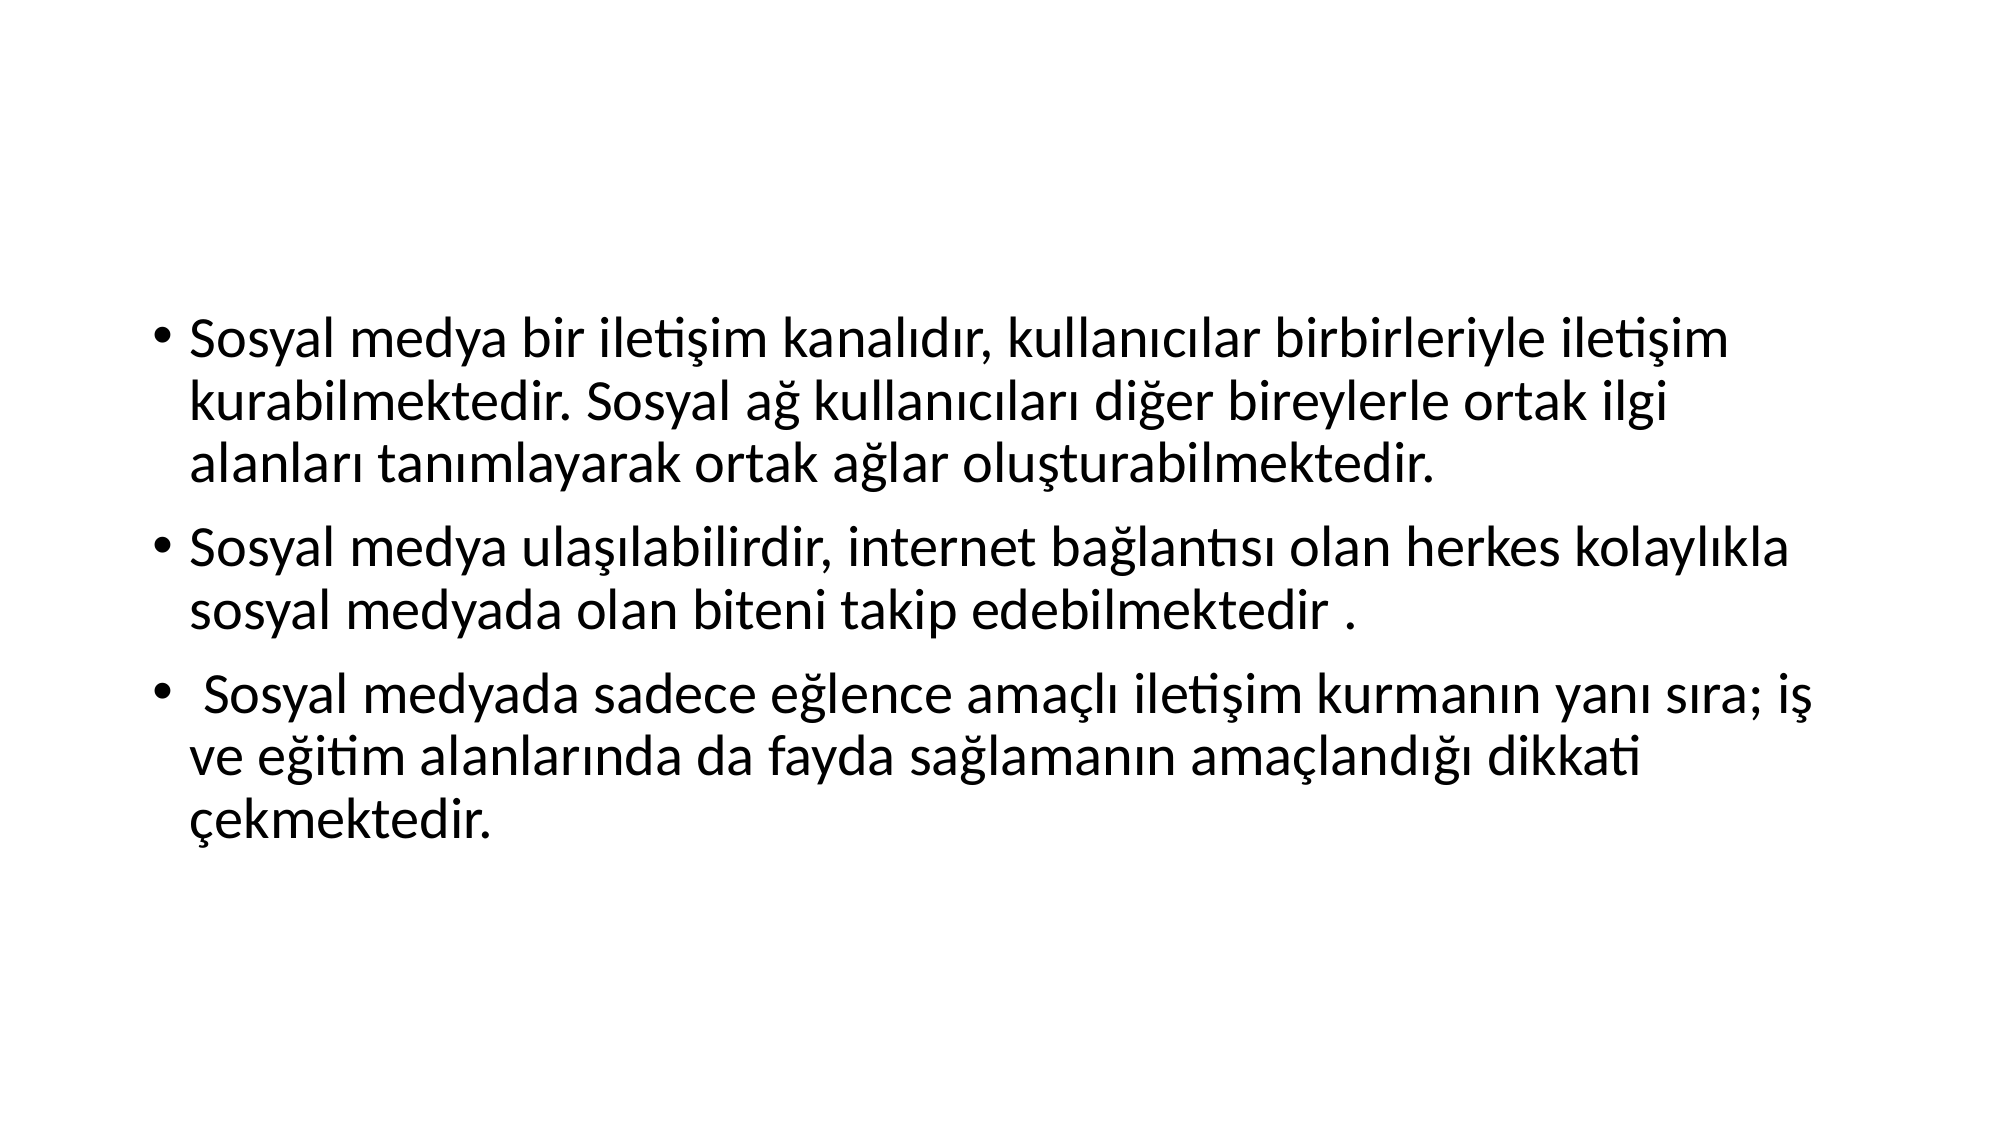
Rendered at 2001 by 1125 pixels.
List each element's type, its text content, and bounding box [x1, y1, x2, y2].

list Sosyal medya bir iletişim kanalıdır, kullanıcılar birbirleriyle iletişim kurabilmektedir. Sosyal ağ kullanıcıları diğer bireylerle ortak ilgi alanları tanımlayarak ortak ağlar oluşturabilmektedir. Sosyal medya ulaşılabilirdir, internet bağlantısı olan herkes kolaylıkla sosyal medyada olan biteni takip edebilmektedir . Sosyal medyada sadece eğlence amaçlı iletişim kurmanın yanı sıra; iş ve eğitim alanlarında da fayda sağlamanın amaçlandığı dikkati çekmektedir. [137, 299, 1863, 1014]
